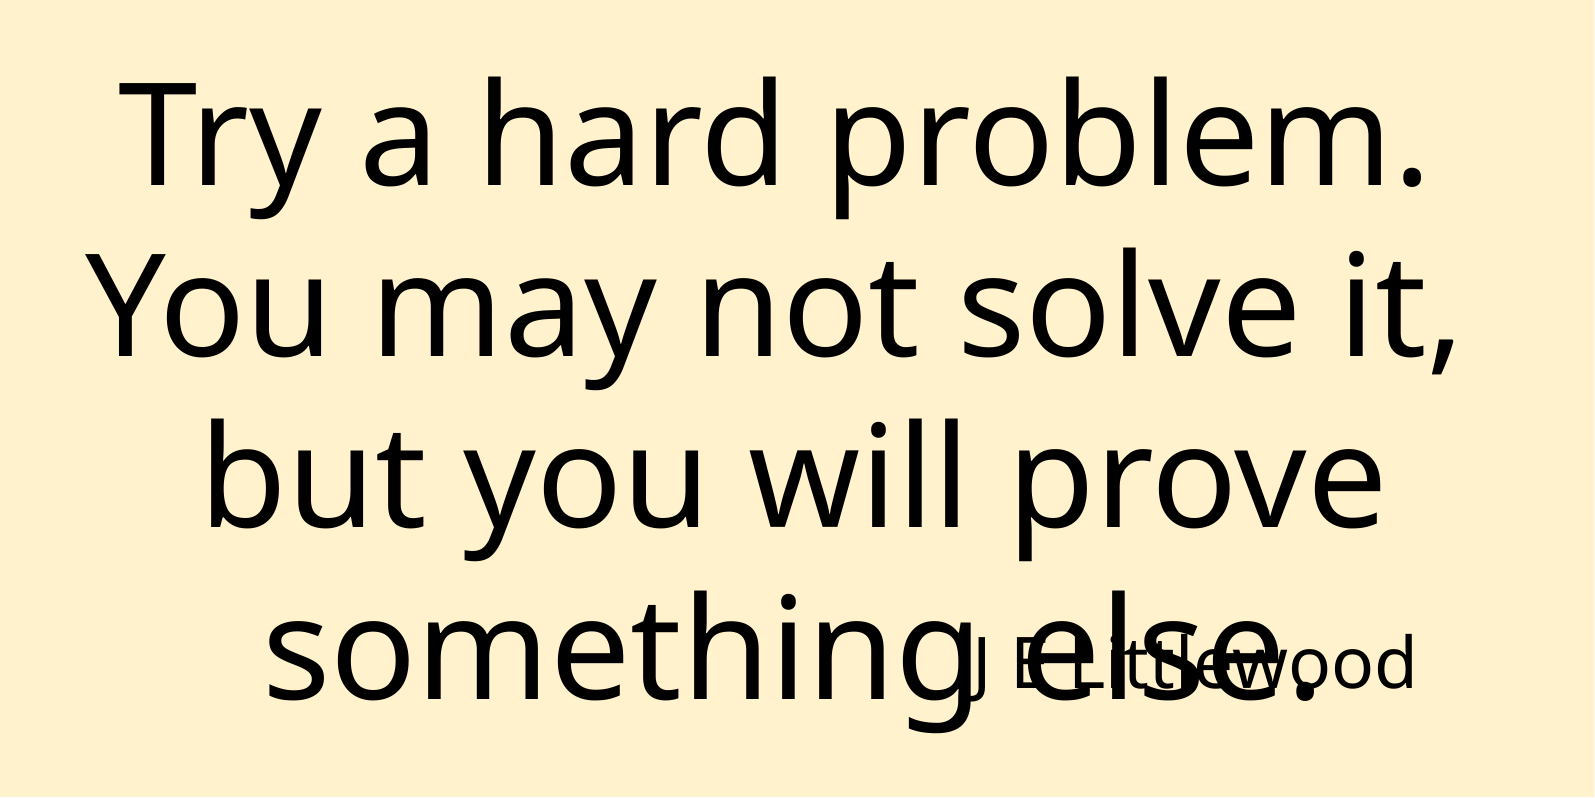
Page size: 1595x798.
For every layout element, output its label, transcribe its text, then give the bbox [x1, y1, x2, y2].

text_box J E Littlewood [957, 609, 1584, 710]
text_box Try a hard problem. You may not solve it, but you will prove something else. [56, 35, 1532, 736]
